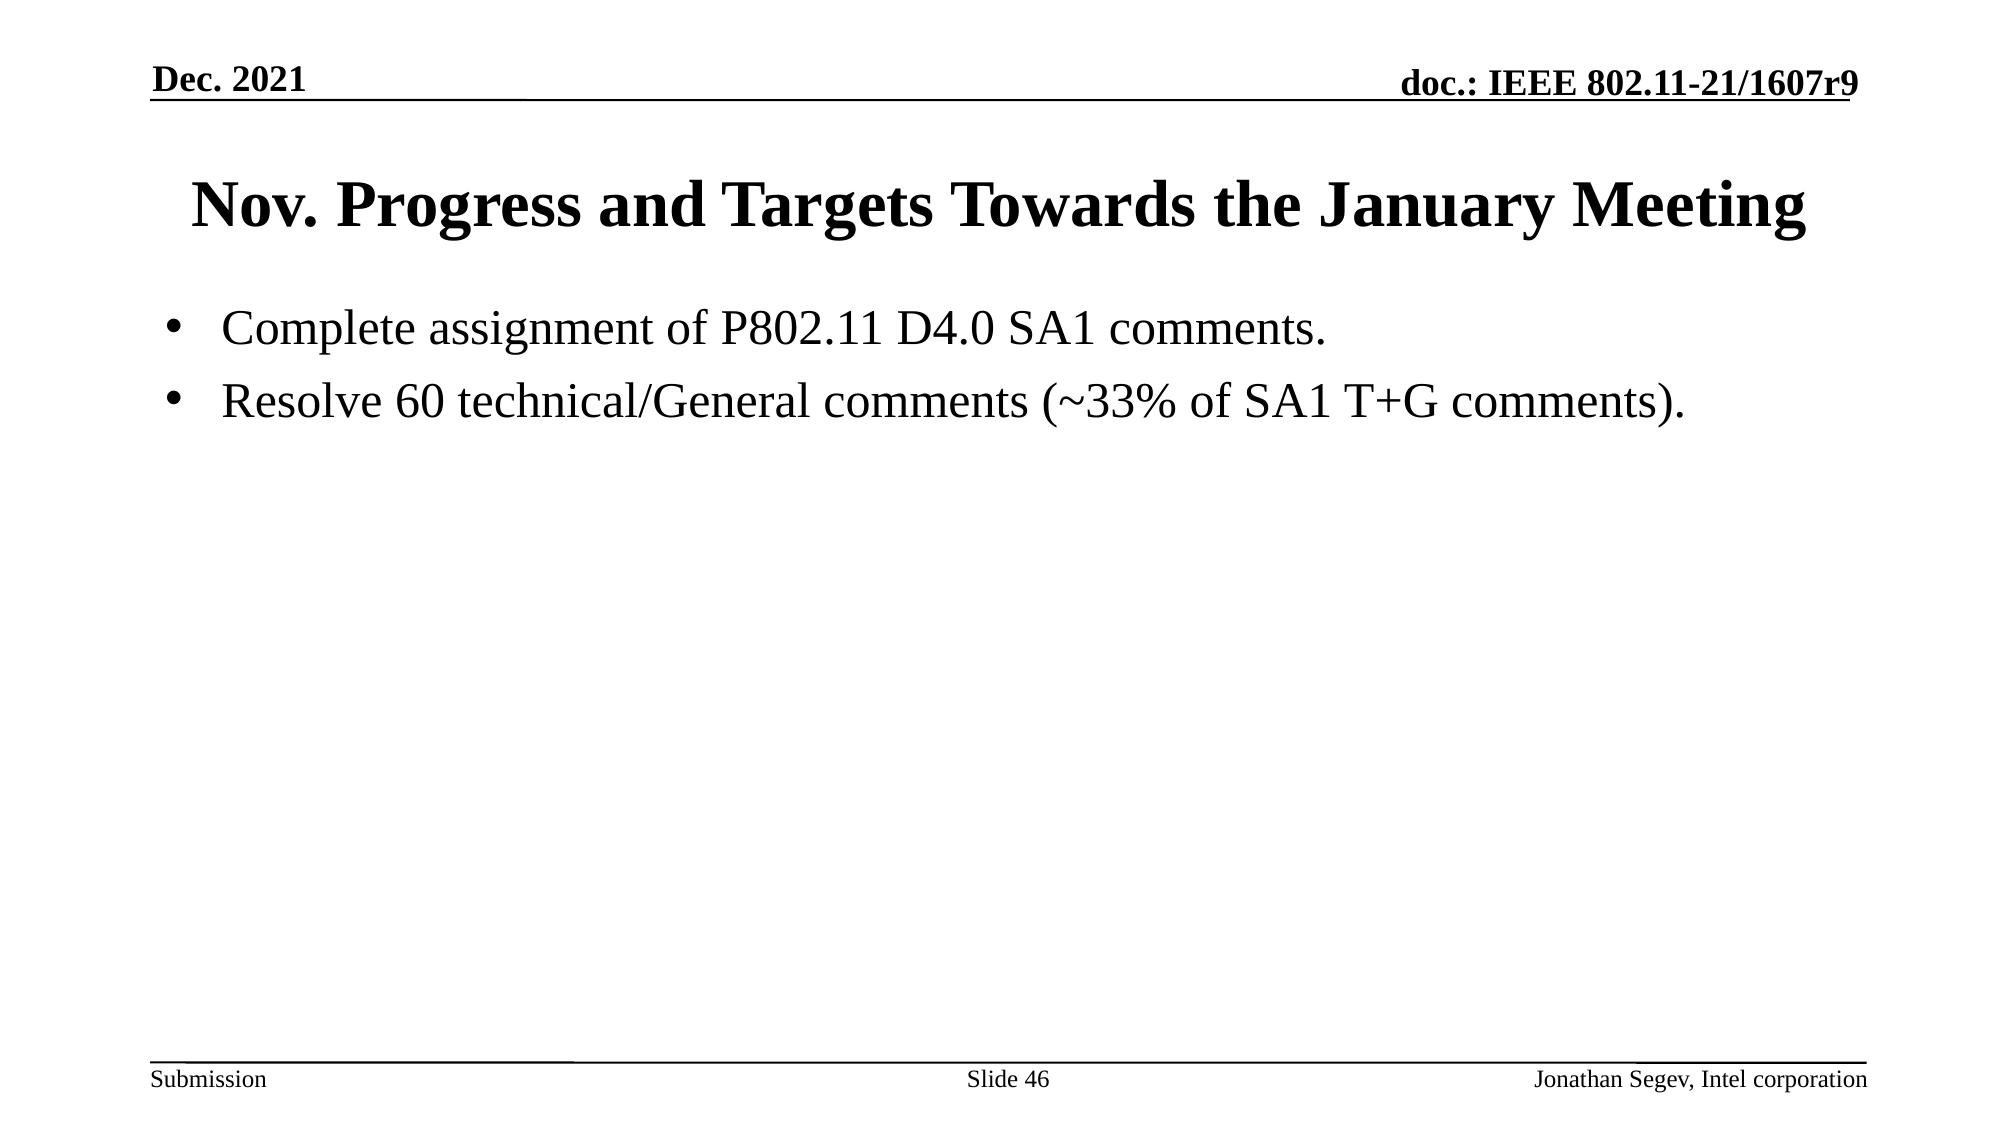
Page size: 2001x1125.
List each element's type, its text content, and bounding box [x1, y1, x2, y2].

title Nov. Progress and Targets Towards the January Meeting [149, 112, 1850, 286]
footer Jonathan Segev, Intel corporation [1171, 1061, 1869, 1093]
list Complete assignment of P802.11 D4.0 SA1 comments. Resolve 60 technical/General comments (~33% of SA1 T+G comments). [149, 286, 1850, 1000]
slide_number Slide 46 [950, 1061, 1067, 1123]
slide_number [152, 54, 563, 100]
